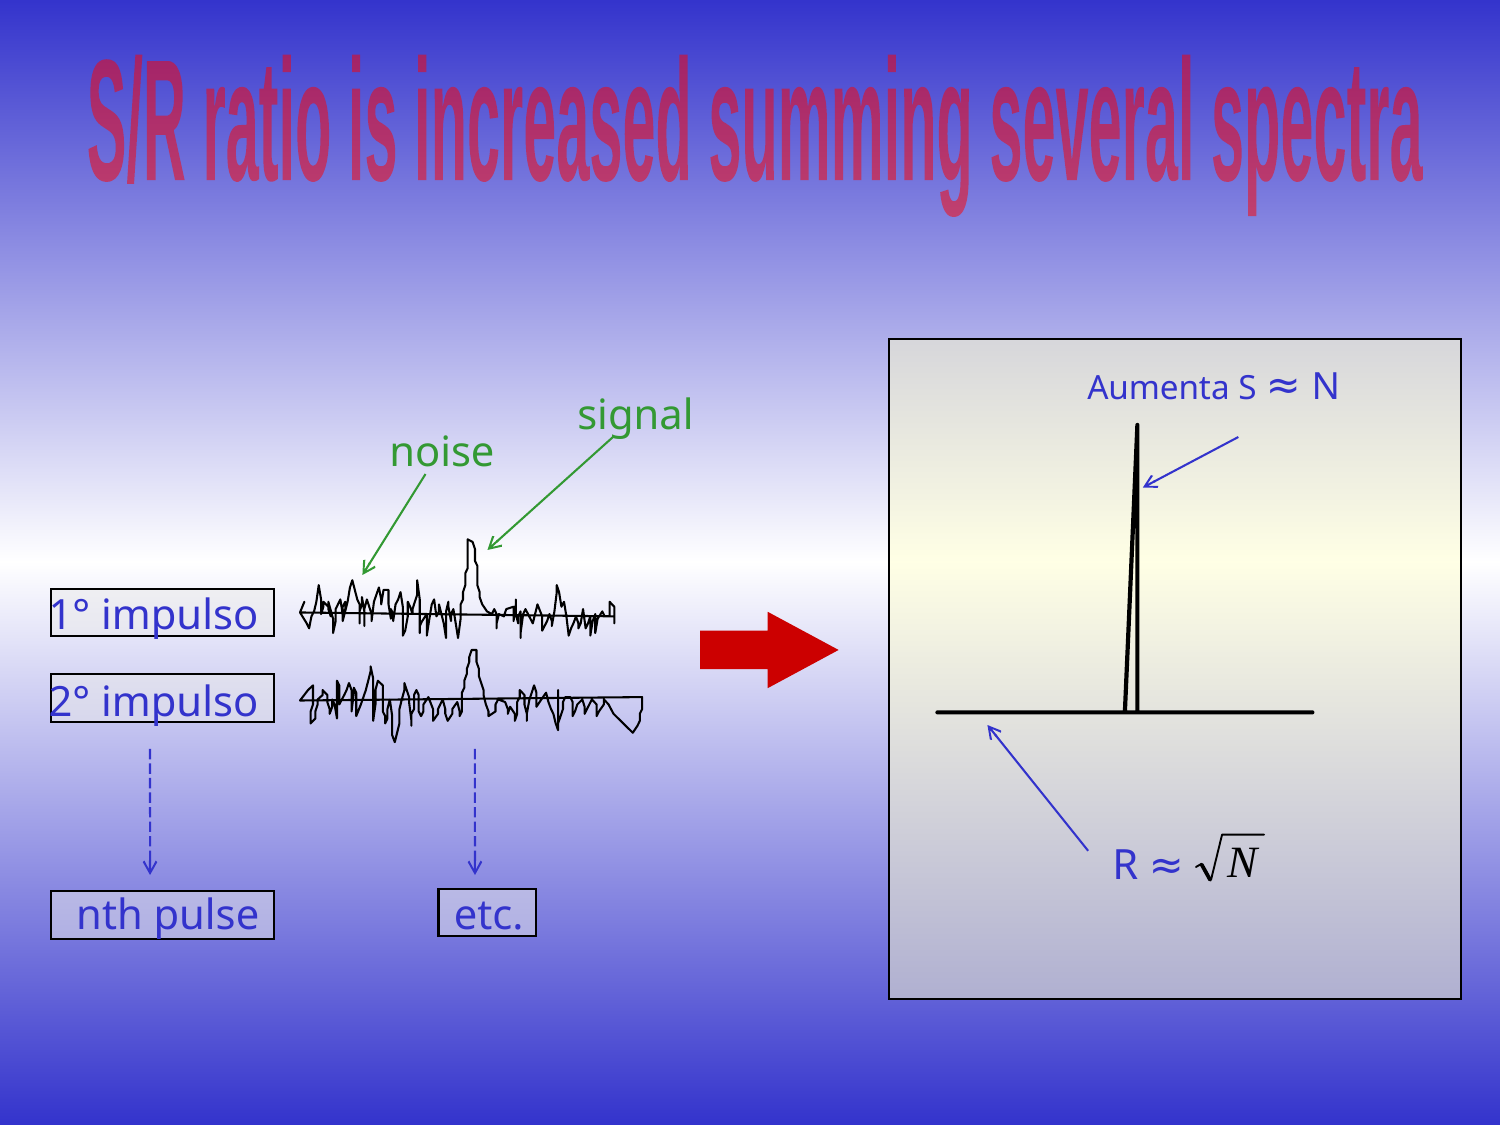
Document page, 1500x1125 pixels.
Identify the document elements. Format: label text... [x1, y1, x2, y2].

text_box [888, 338, 1462, 543]
text_box [888, 544, 1462, 999]
text_box signal [562, 379, 709, 446]
text_box [300, 650, 643, 743]
text_box [142, 860, 158, 876]
text_box [937, 544, 1313, 713]
text_box Aumenta S ≈ N [1072, 350, 1356, 416]
text_box 2° impulso [33, 667, 274, 733]
text_box [362, 483, 421, 575]
text_box [467, 860, 483, 876]
text_box etc. [438, 879, 539, 946]
text_box [487, 446, 604, 550]
text_box nth pulse [61, 879, 275, 946]
text_box [51, 890, 61, 939]
text_box [1142, 437, 1238, 488]
text_box R ≈ [1097, 829, 1200, 896]
text_box [987, 725, 1088, 851]
text_box [1132, 424, 1138, 543]
text_box [701, 613, 837, 687]
text_box 1° impulso [33, 579, 274, 646]
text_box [1187, 824, 1275, 893]
text_box noise [374, 417, 510, 483]
text_box [300, 539, 615, 638]
